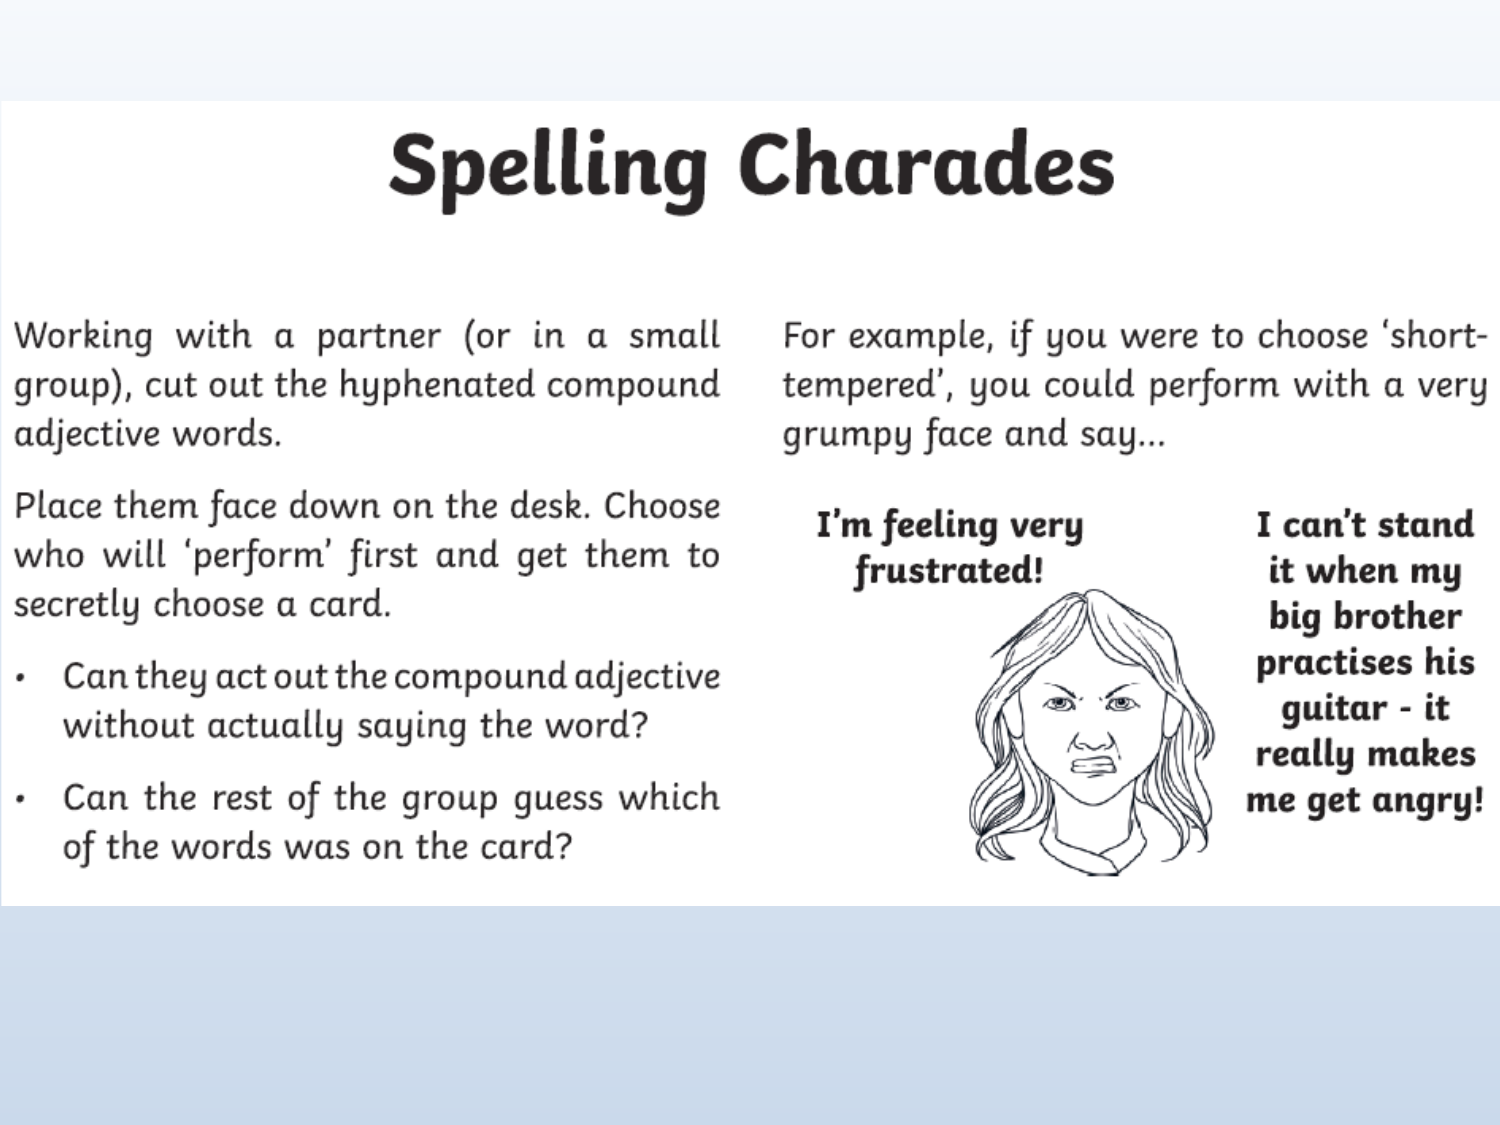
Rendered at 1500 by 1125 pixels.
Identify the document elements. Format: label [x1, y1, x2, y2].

picture [1, 101, 1500, 906]
